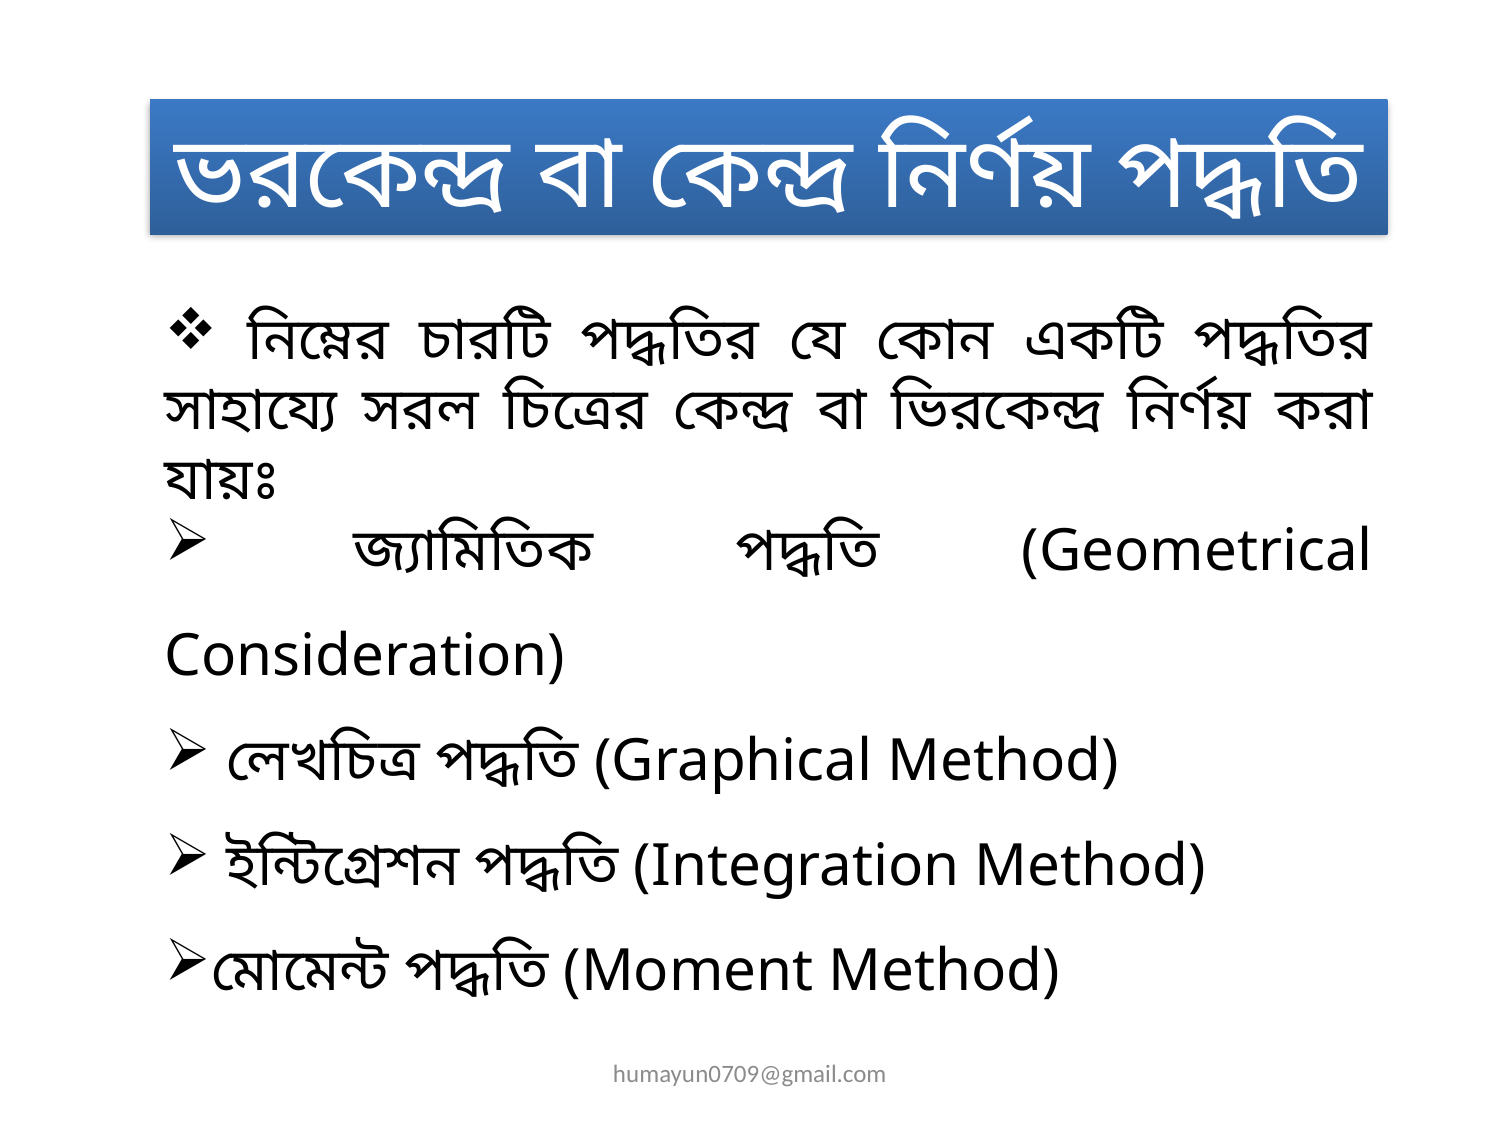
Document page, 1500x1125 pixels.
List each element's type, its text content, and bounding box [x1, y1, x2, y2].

footer humayun0709@gmail.com [512, 1042, 988, 1103]
text_box ভরকেন্দ্র বা কেন্দ্র নির্ণয় পদ্ধতি [150, 99, 1388, 235]
text_box জ্যামিতিক পদ্ধতি (Geometrical Consideration) লেখচিত্র পদ্ধতি (Graphical Method) ইন্টিগ্রেশন পদ্ধতি (Integration Method) মোমেন্ট পদ্ধতি (Moment Method) [150, 469, 1388, 1010]
text_box নিম্নের চারটি পদ্ধতির যে কোন একটি পদ্ধতির সাহায্যে সরল চিত্রের কেন্দ্র বা ভিরকেন্দ্র নির্ণয় করা যায়ঃ [150, 293, 1388, 469]
